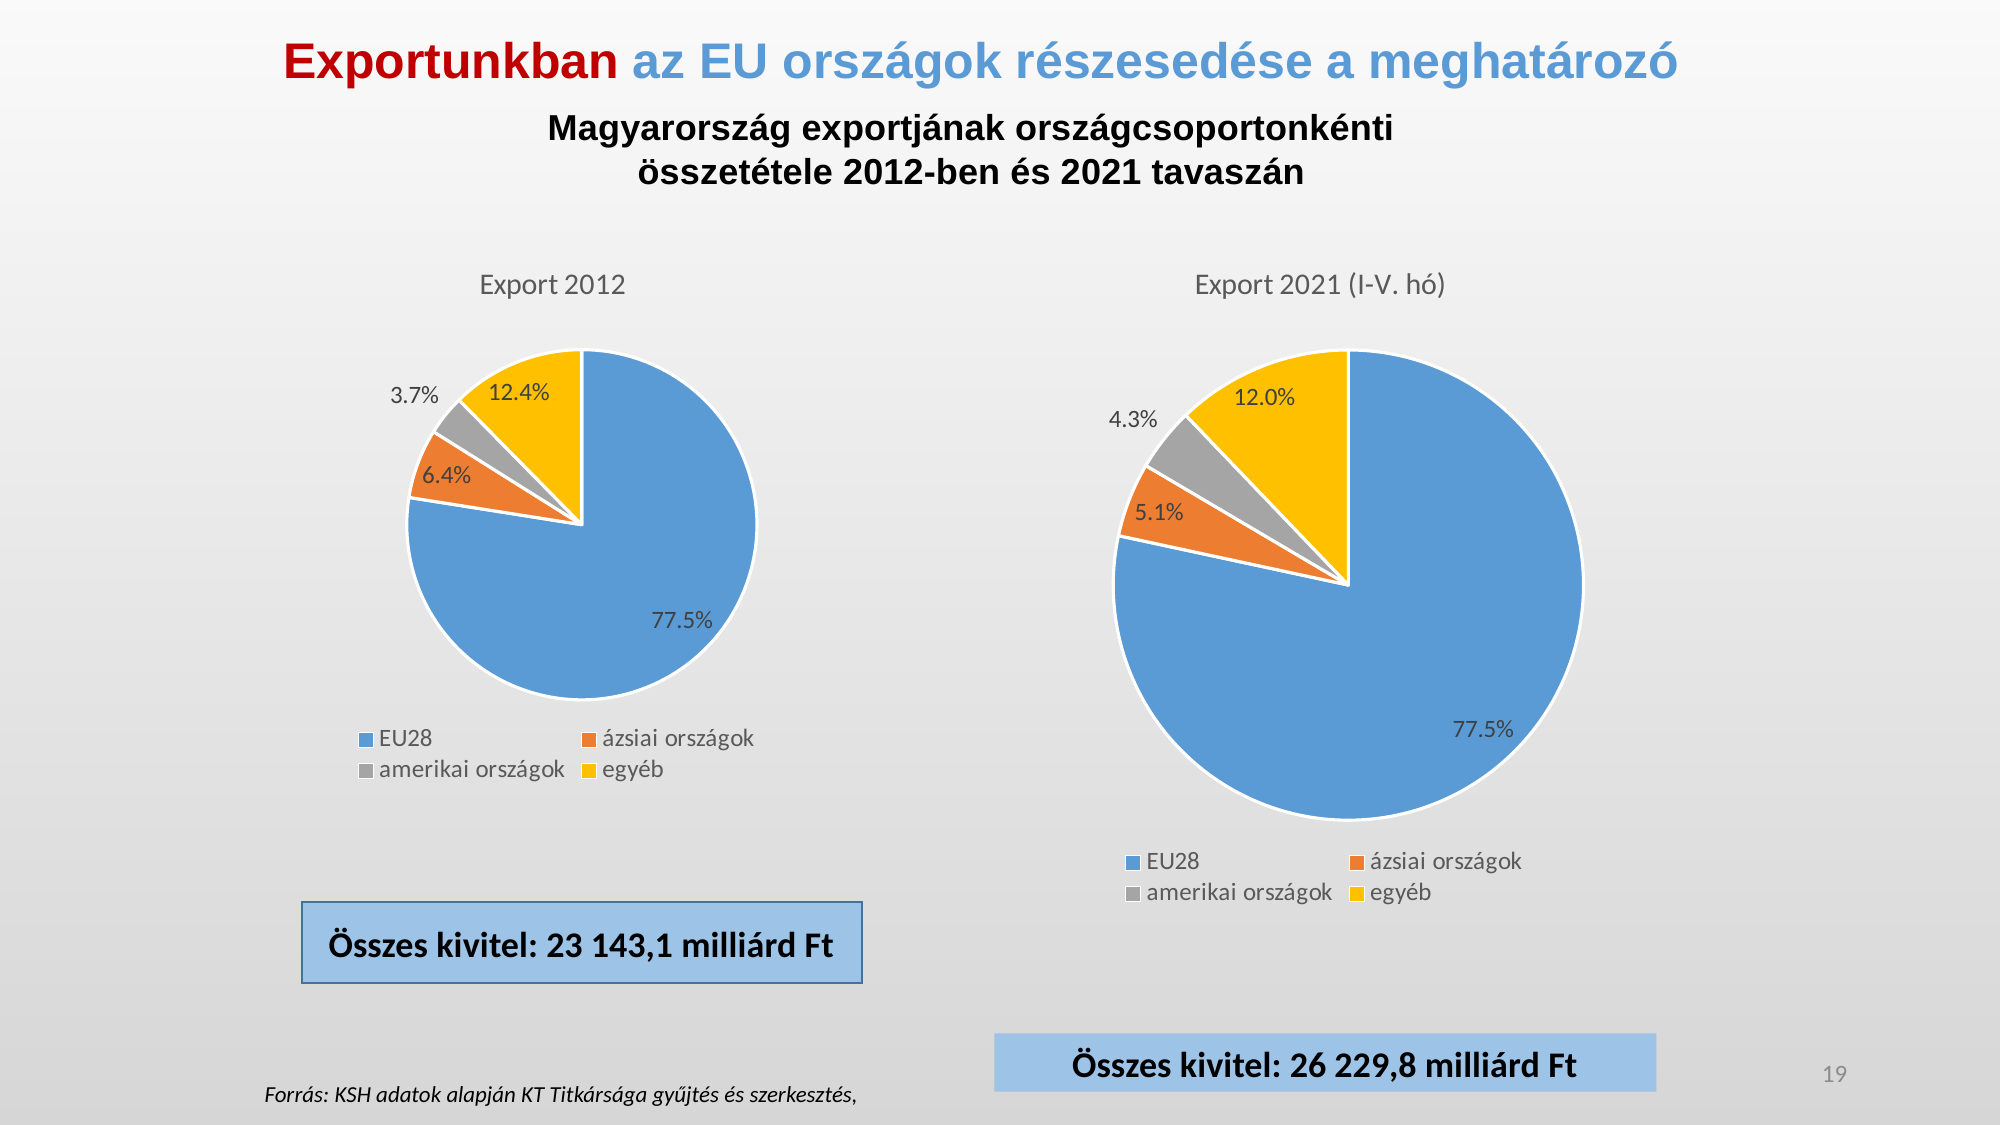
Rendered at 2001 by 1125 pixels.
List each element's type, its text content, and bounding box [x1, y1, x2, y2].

text_box Exportunkban az EU országok részesedése a meghatározó [268, 21, 1720, 97]
text_box Összes kivitel: 23 143,1 milliárd Ft [301, 901, 863, 984]
text_box Összes kivitel: 26 229,8 milliárd Ft [994, 1033, 1657, 1092]
chart [184, 242, 1721, 913]
text_box Magyarország exportjának országcsoportonkénti összetétele 2012-ben és 2021 tavaszán [432, 97, 1512, 199]
slide_number 19 [1412, 1042, 1863, 1103]
text_box Forrás: KSH adatok alapján KT Titkársága gyűjtés és szerkesztés, [249, 1072, 1275, 1115]
